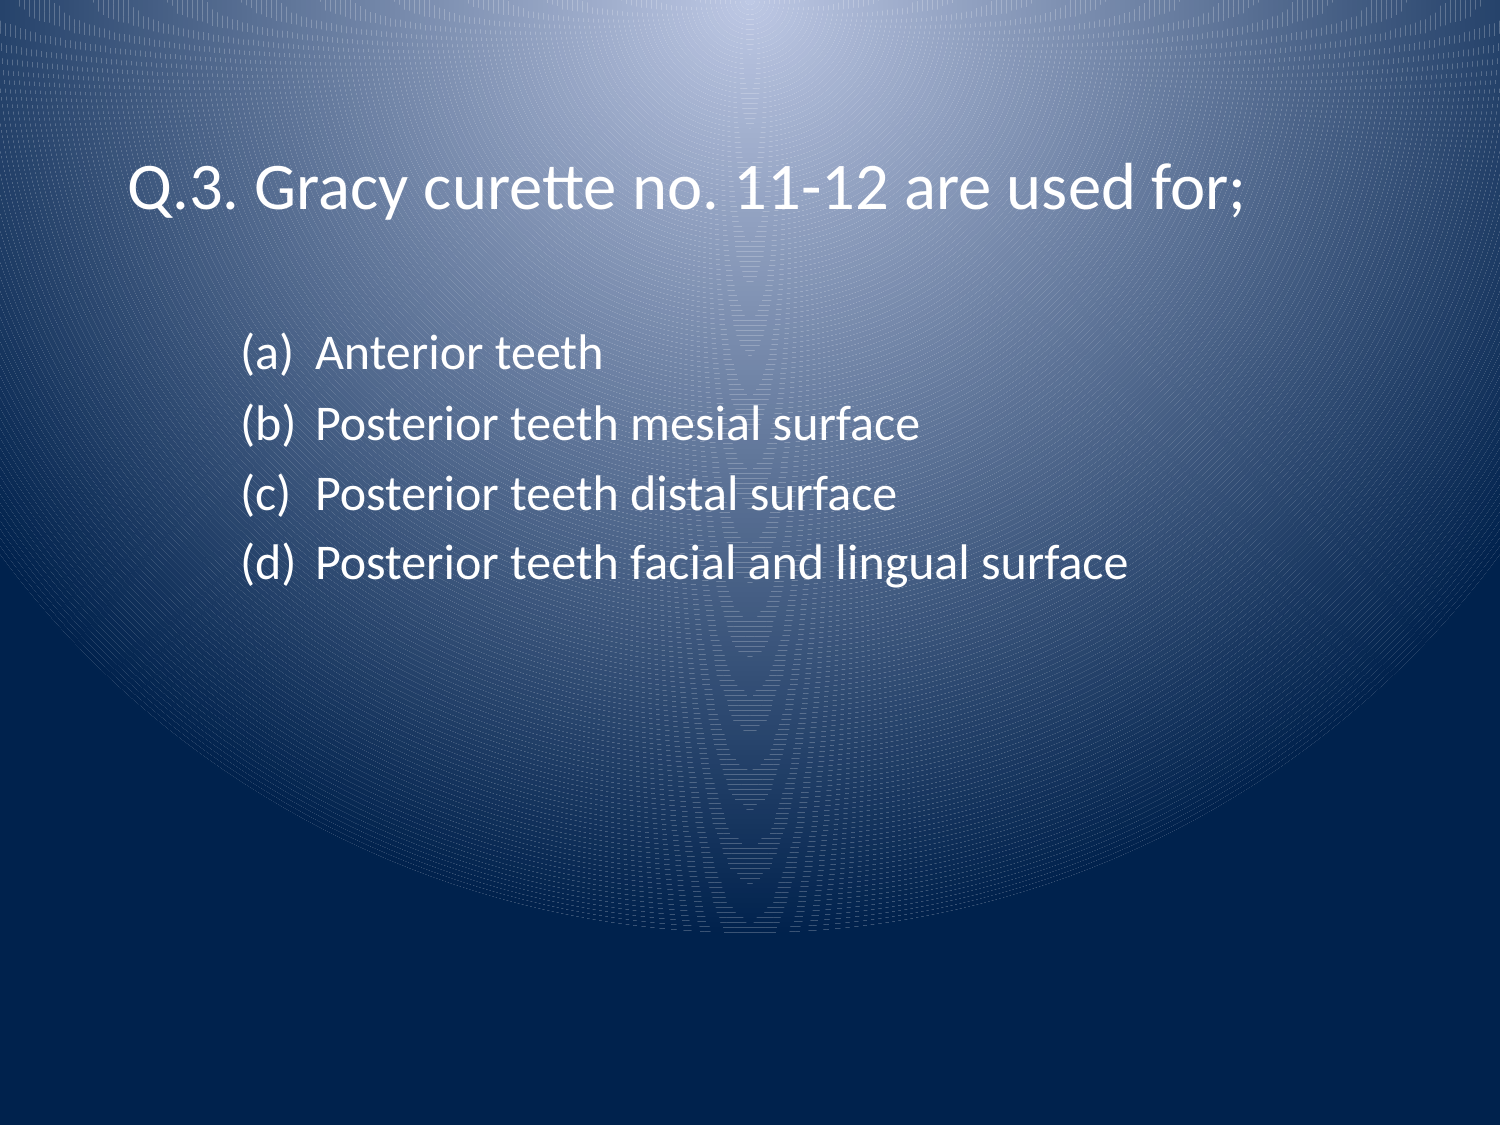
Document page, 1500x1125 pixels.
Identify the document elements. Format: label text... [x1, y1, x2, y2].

title Q.3. Gracy curette no. 11-12 are used for; [112, 62, 1388, 304]
subtitle Anterior teeth Posterior teeth mesial surface Posterior teeth distal surface Posterior teeth facial and lingual surface [225, 312, 1275, 600]
